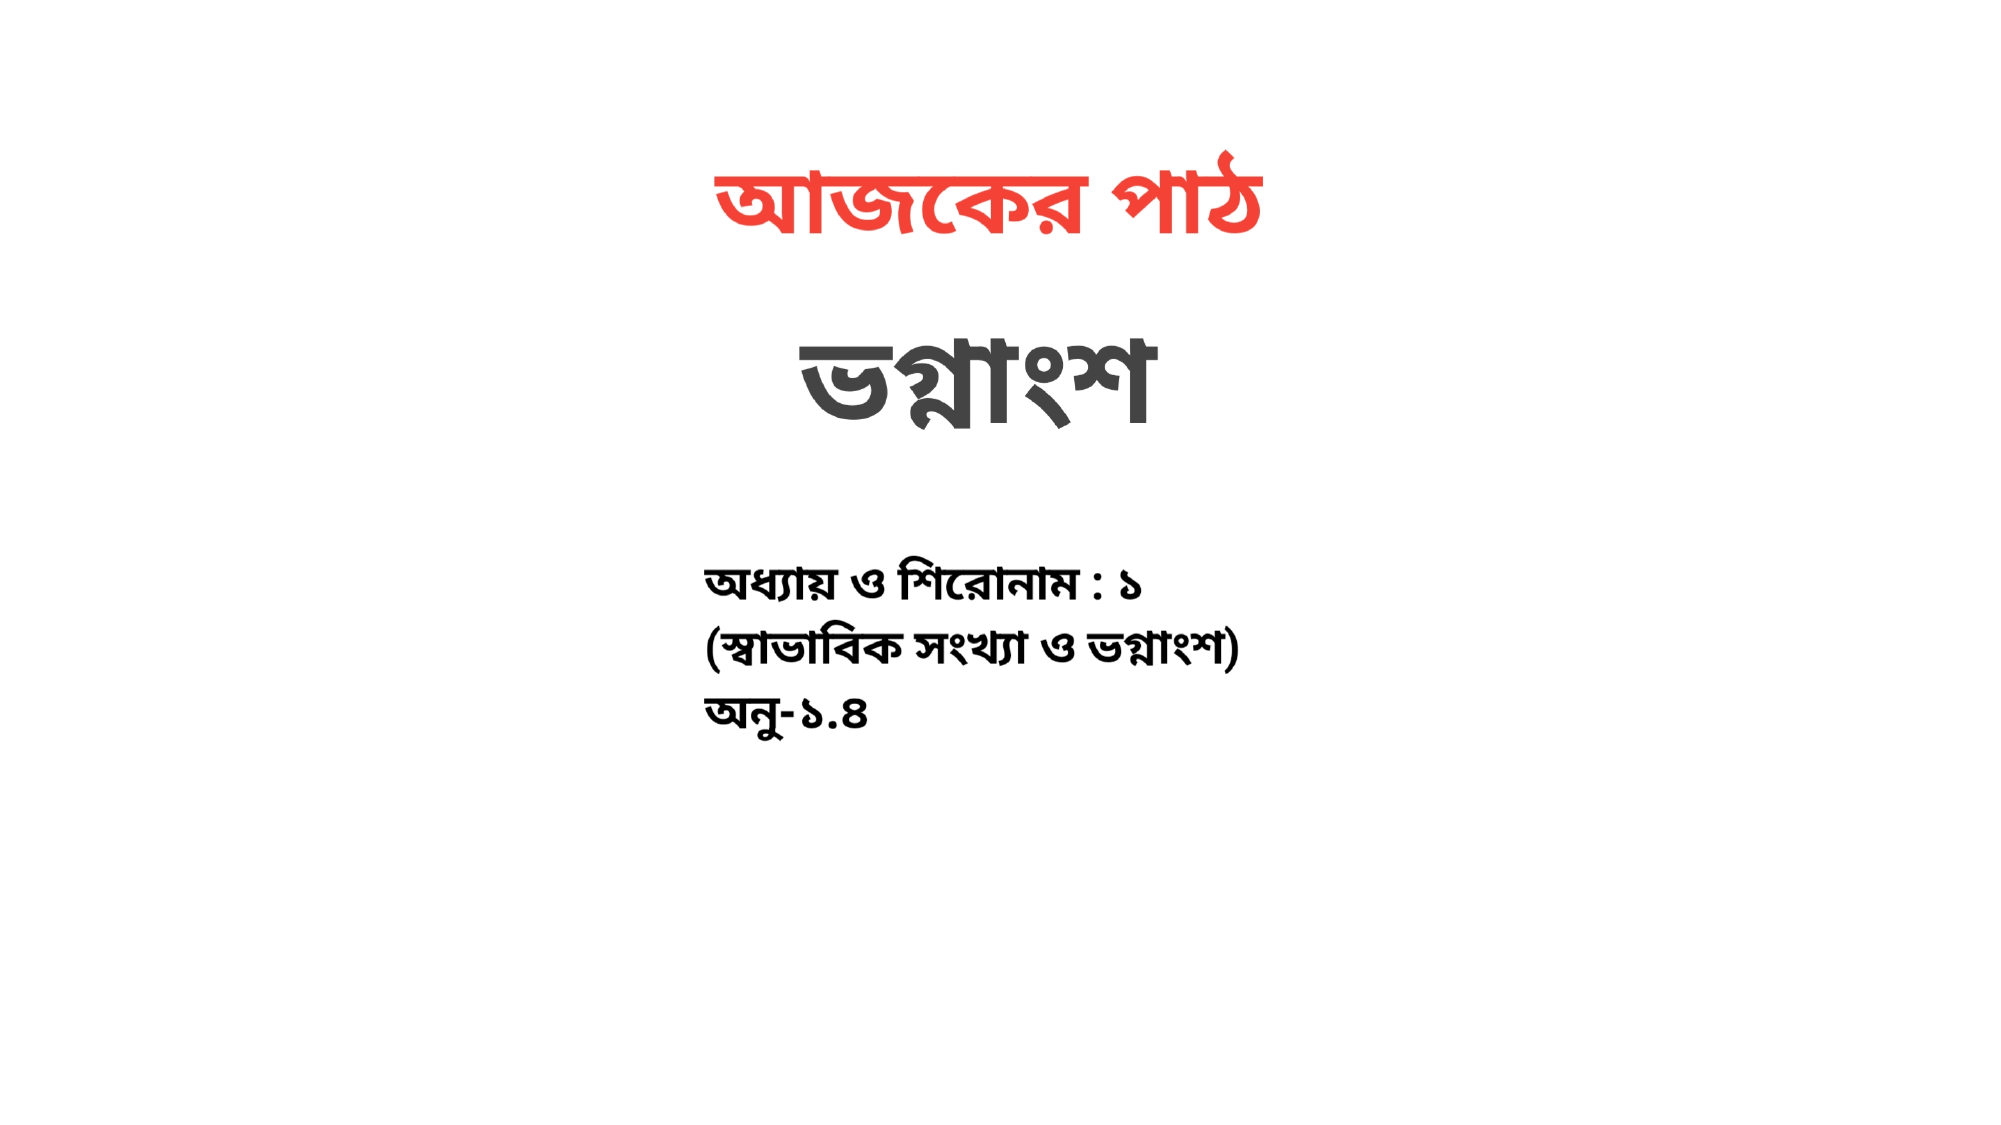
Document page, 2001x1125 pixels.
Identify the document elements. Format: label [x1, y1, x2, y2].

picture [555, 117, 1445, 1007]
